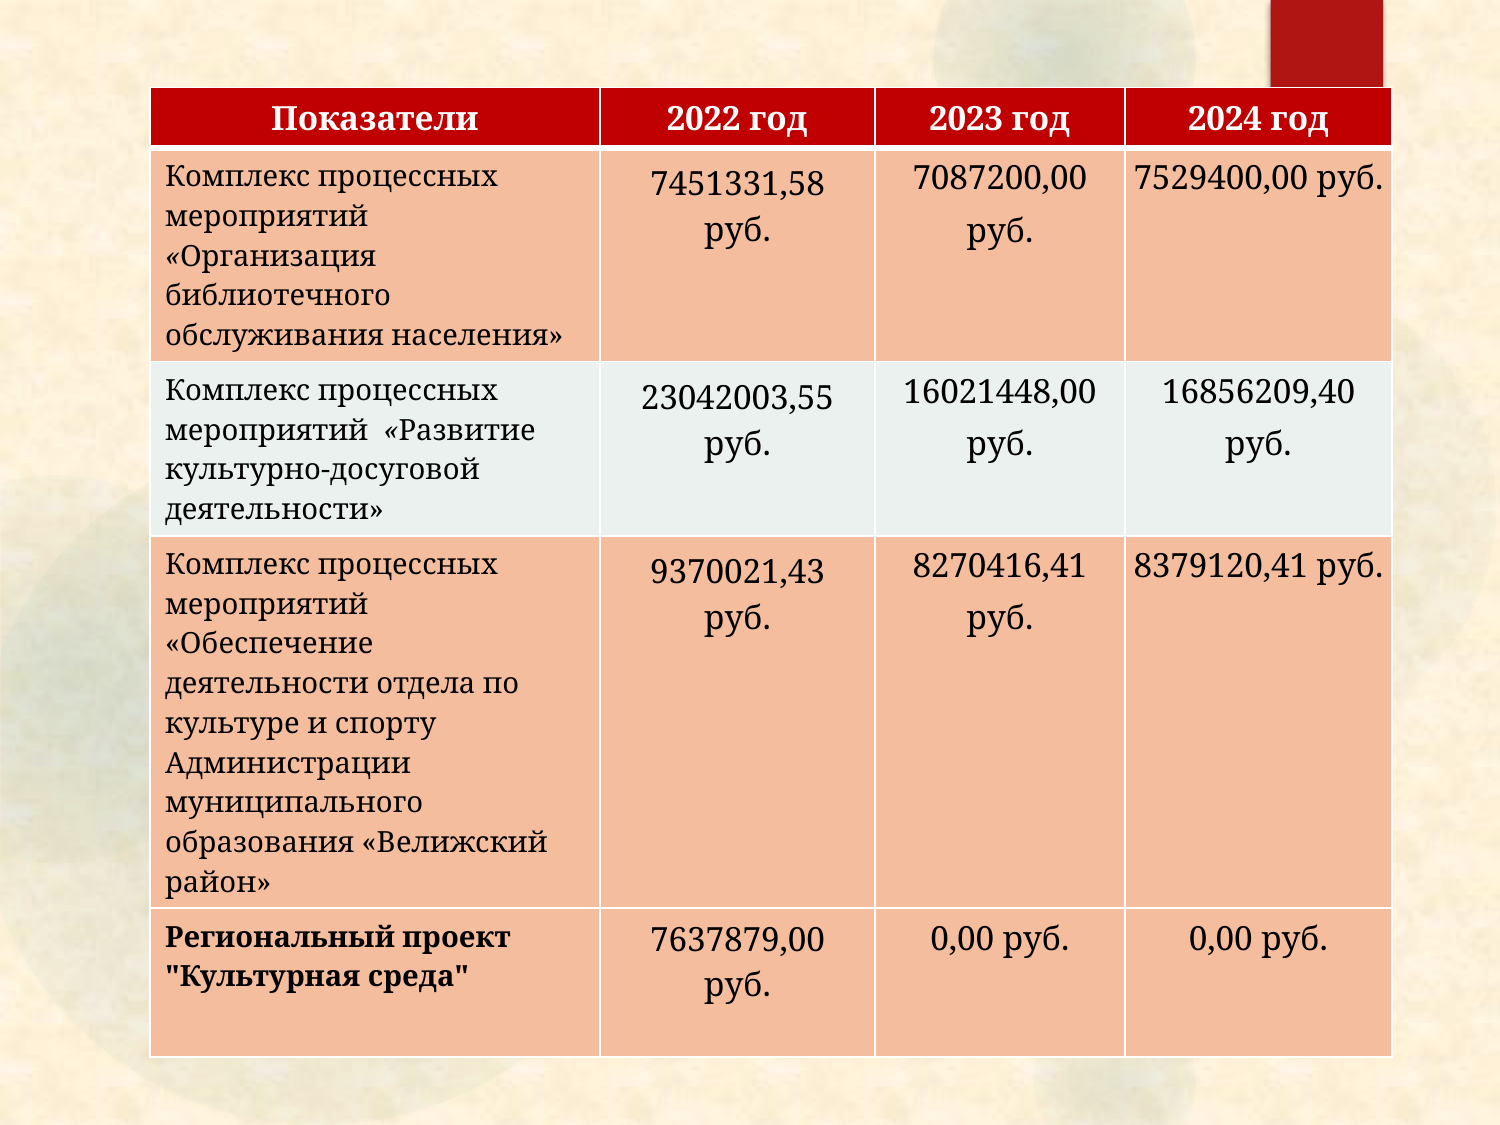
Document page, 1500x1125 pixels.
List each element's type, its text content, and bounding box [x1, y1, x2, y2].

table_cell 0,00 руб. [1126, 909, 1391, 1056]
table_cell 7087200,00 руб. [876, 151, 1124, 361]
table_cell Региональный проект "Культурная среда" [151, 909, 599, 1056]
table_cell 8270416,41 руб. [876, 537, 1124, 907]
table_header 2024 год [1126, 88, 1391, 145]
table_cell 16021448,00 руб. [876, 362, 1124, 535]
table_cell Комплекс процессных мероприятий «Обеспечение деятельности отдела по культуре и спорту Администрации муниципального образования «Велижский район» [151, 537, 599, 907]
table_header 2022 год [601, 88, 874, 145]
table_cell 9370021,43 руб. [601, 537, 874, 907]
table_cell 16856209,40 руб. [1126, 362, 1391, 535]
picture [0, 0, 1500, 1125]
table_cell 23042003,55 руб. [601, 362, 874, 535]
table_header Показатели [151, 88, 599, 145]
table_cell 8379120,41 руб. [1126, 537, 1391, 907]
table_header 2023 год [876, 88, 1124, 145]
table_cell Комплекс процессных мероприятий «Организация библиотечного обслуживания населения» [151, 151, 599, 361]
table_cell 0,00 руб. [876, 909, 1124, 1056]
table_cell 7451331,58 руб. [601, 151, 874, 361]
table_cell 7637879,00 руб. [601, 909, 874, 1056]
table_cell 7529400,00 руб. [1126, 151, 1391, 361]
table_cell Комплекс процессных мероприятий «Развитие культурно-досуговой деятельности» [151, 362, 599, 535]
